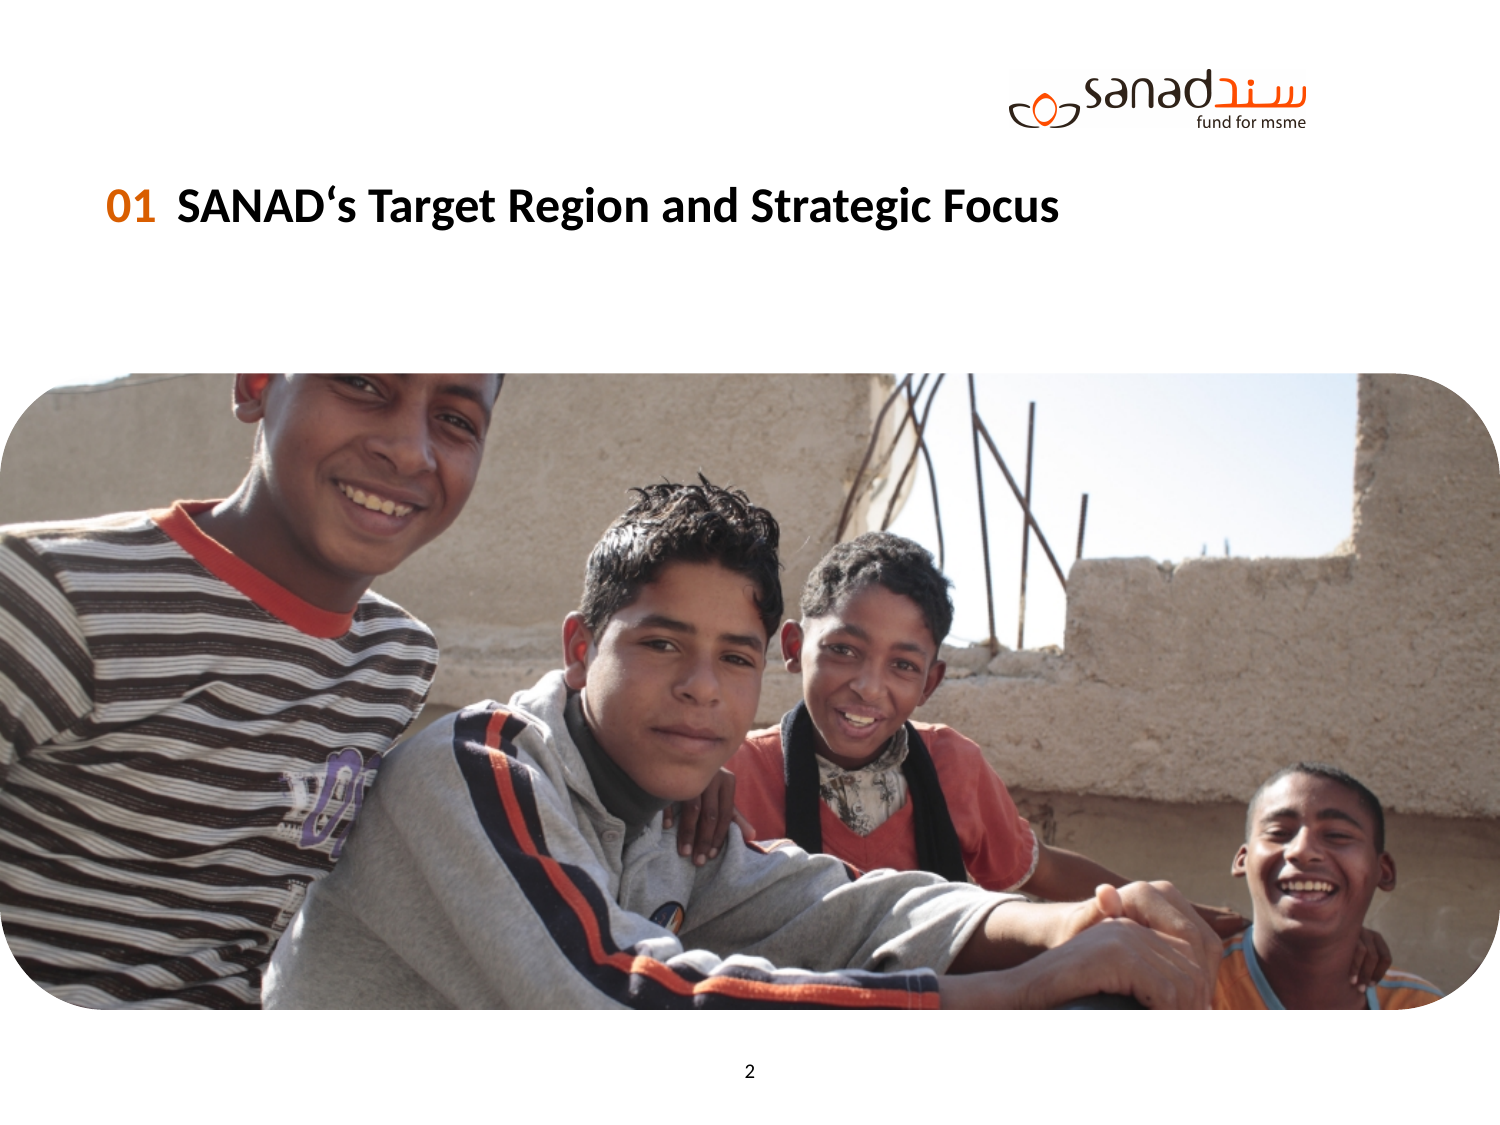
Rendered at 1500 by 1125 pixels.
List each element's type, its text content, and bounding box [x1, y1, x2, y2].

title SANAD‘s Target Region and Strategic Focus [190, 176, 1123, 311]
picture [0, 373, 1500, 1011]
list 01 [105, 176, 190, 311]
picture [1009, 69, 1306, 128]
slide_number 2 [705, 1029, 795, 1083]
